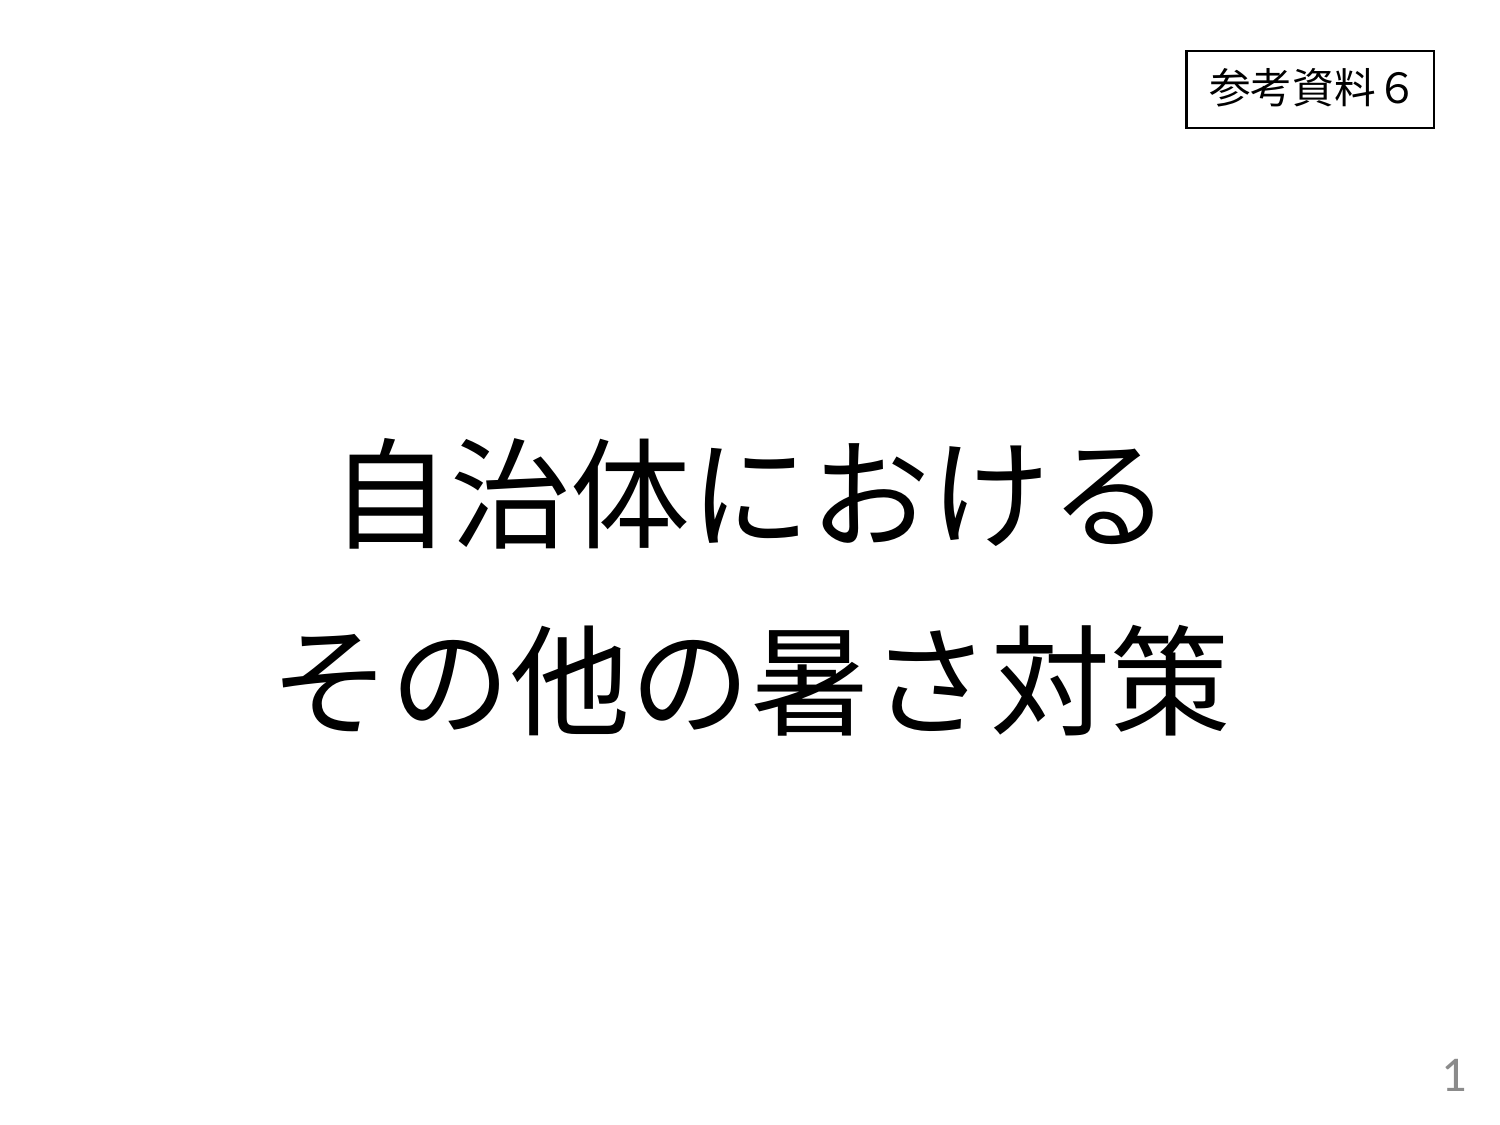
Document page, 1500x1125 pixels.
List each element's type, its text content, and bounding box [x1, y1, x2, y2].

title 自治体における その他の暑さ対策 [112, 366, 1388, 759]
slide_number 1 [1143, 1041, 1482, 1102]
text_box [1185, 50, 1435, 129]
text_box 参考資料６ [1435, 54, 1440, 120]
